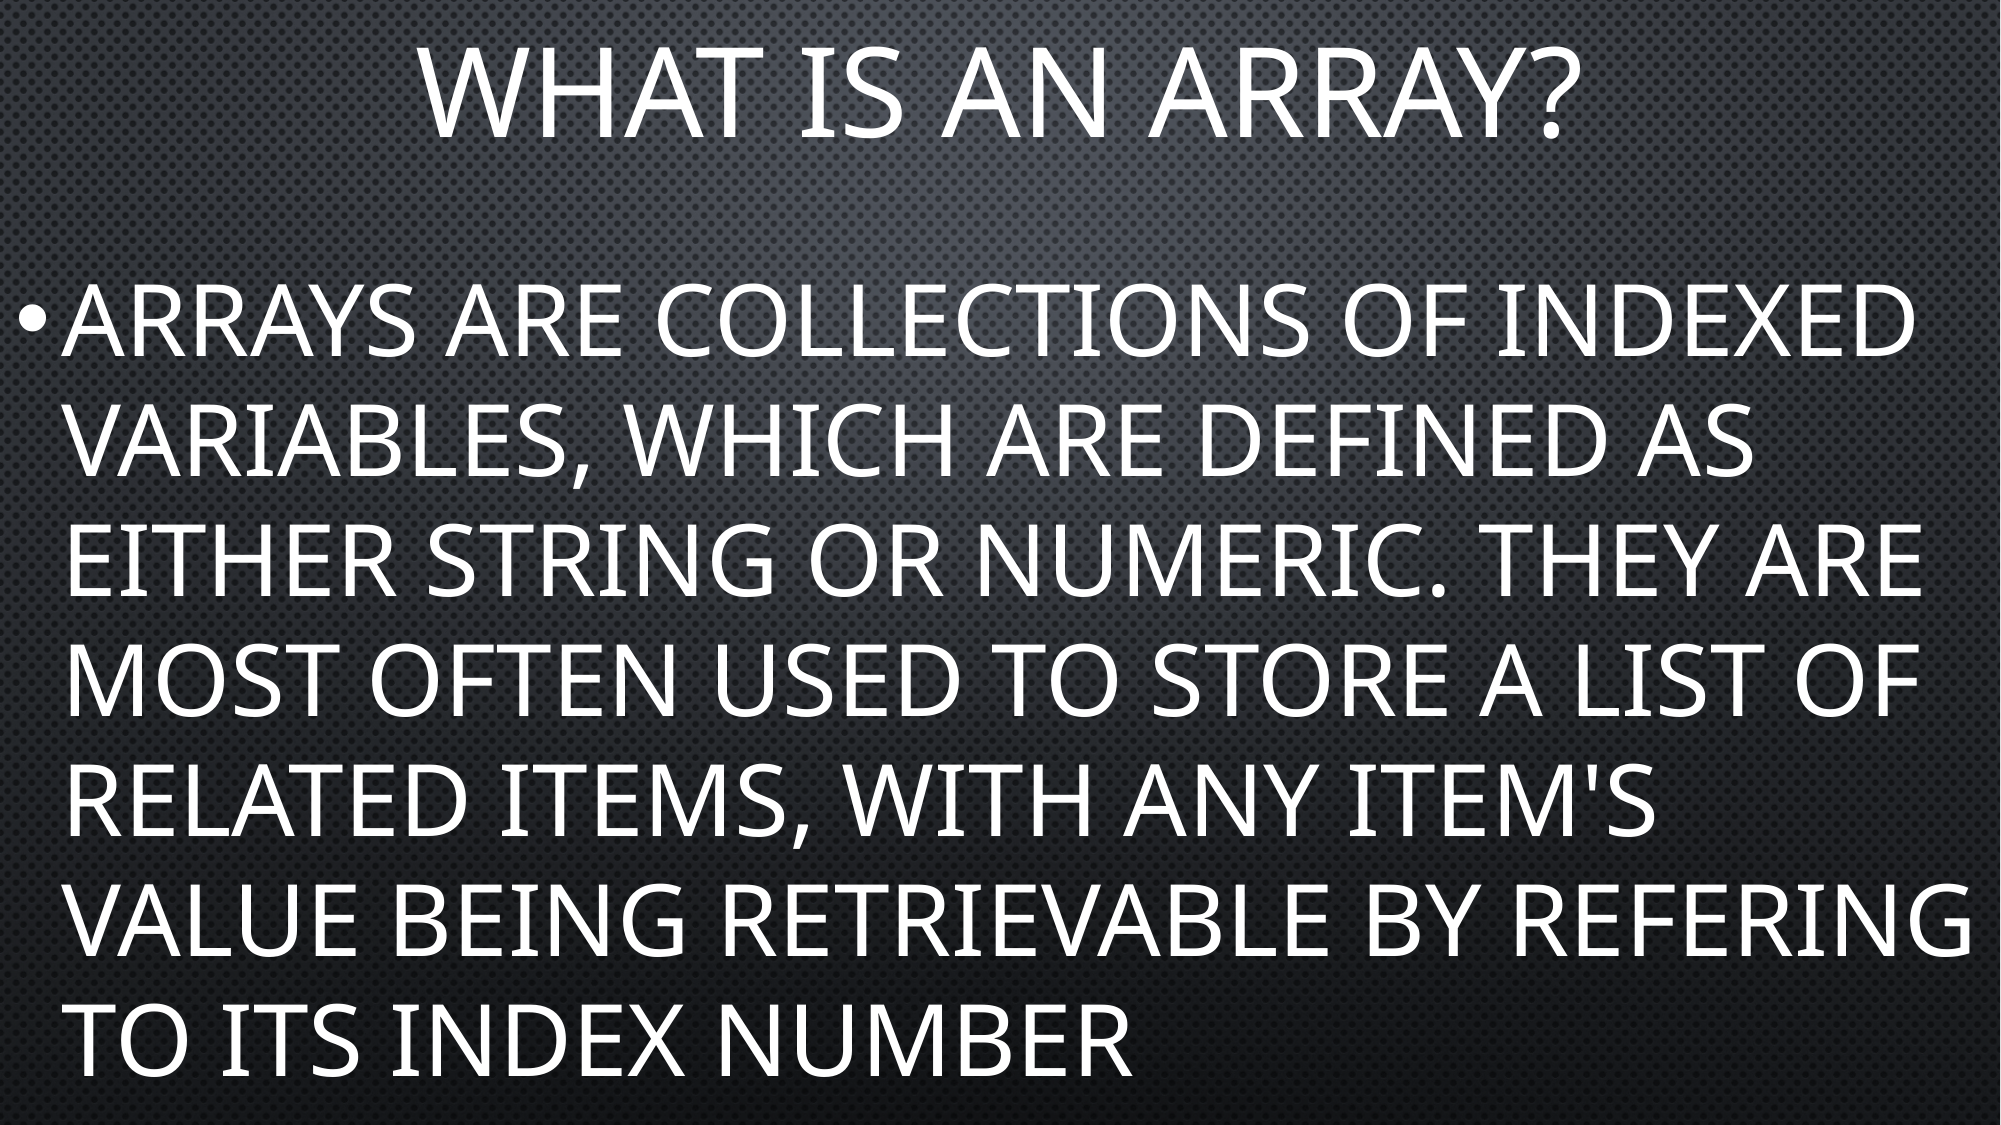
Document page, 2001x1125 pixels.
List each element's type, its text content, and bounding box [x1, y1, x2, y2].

list Arrays are collections of indexed variables, which are defined as either string or numeric. They are most often used to store a list of related items, with any item's value being retrievable by refering to its index number [0, 249, 2000, 1042]
title What is an Array? [0, 0, 2000, 176]
